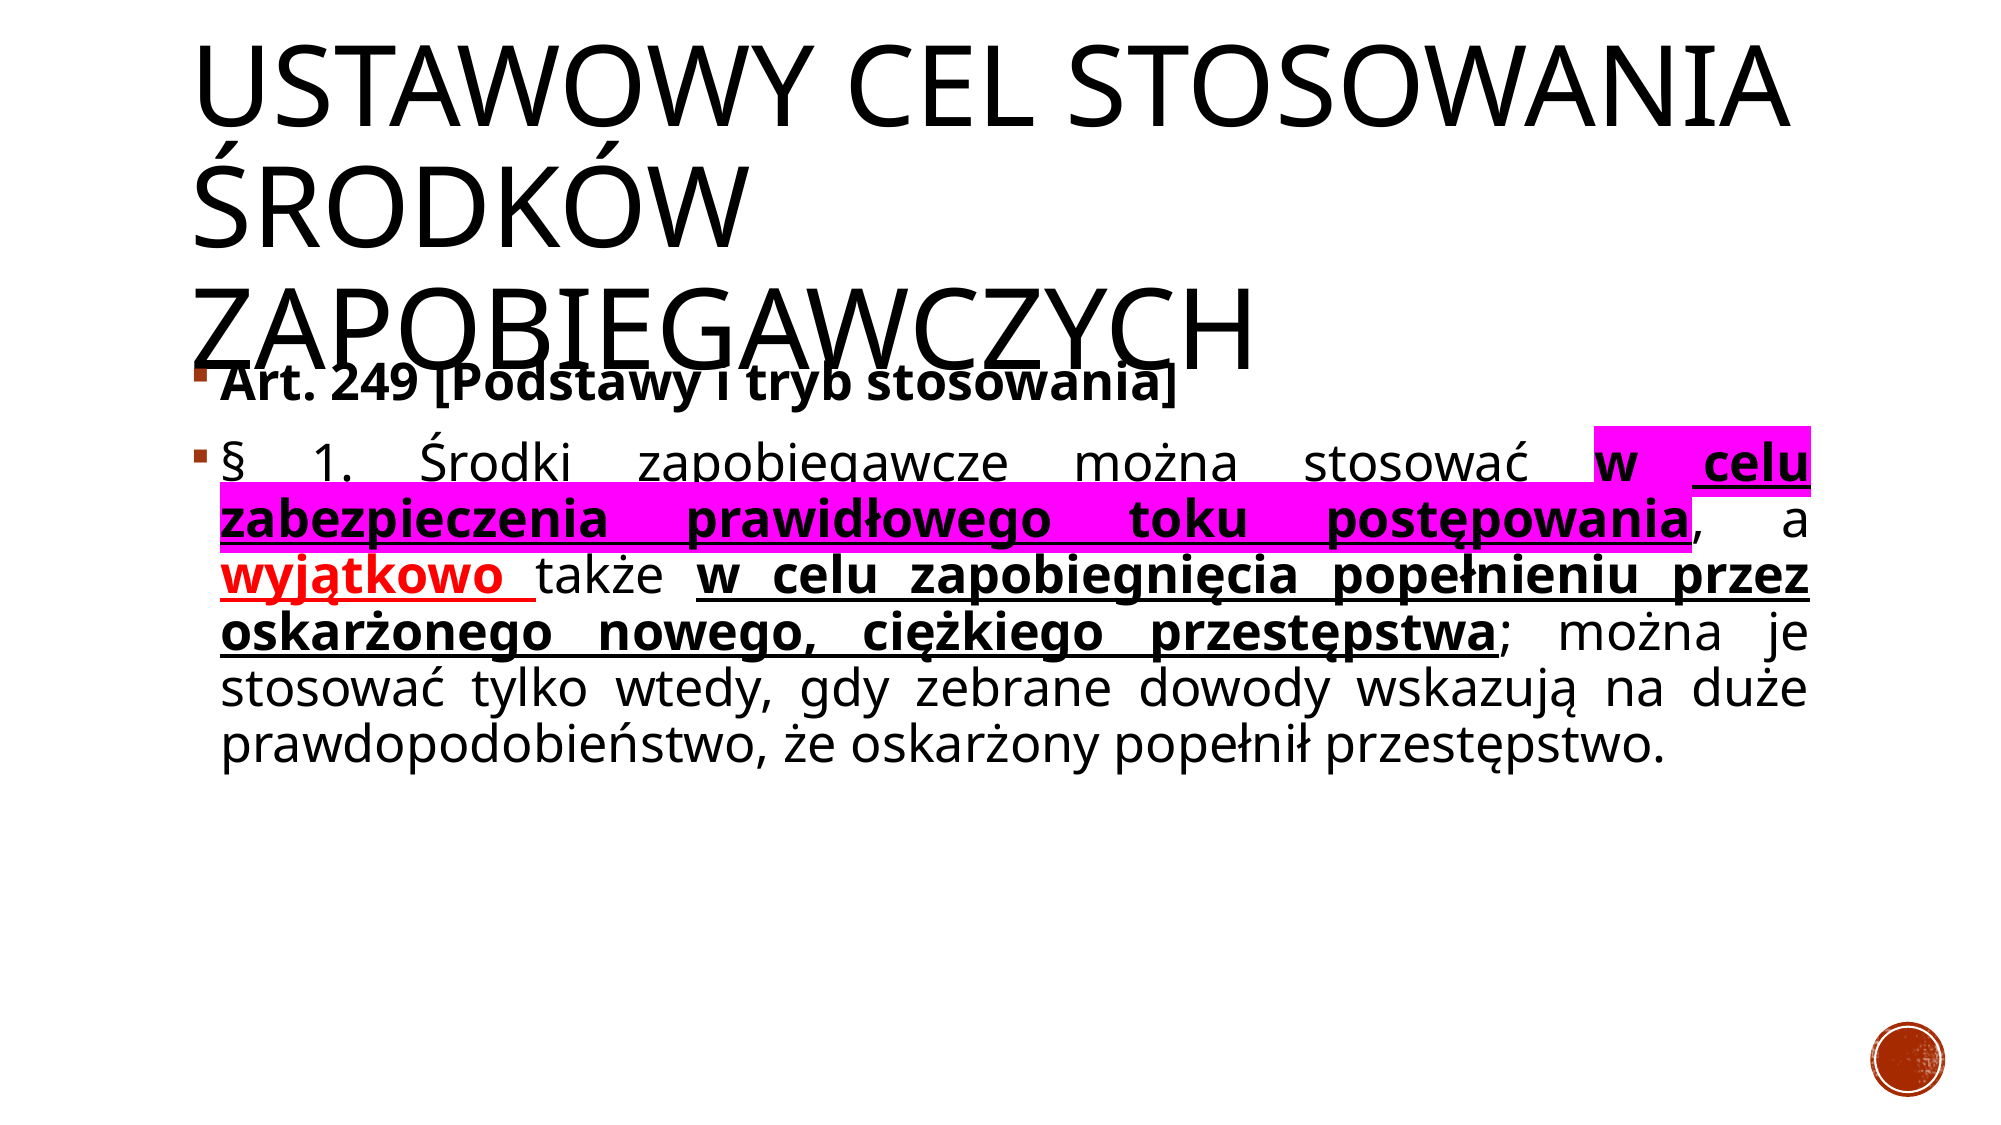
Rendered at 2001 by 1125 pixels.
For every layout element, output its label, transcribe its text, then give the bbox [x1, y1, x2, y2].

list Art. 249 [Podstawy i tryb stosowania] § 1. Środki zapobiegawcze można stosować w celu zabezpieczenia prawidłowego toku postępowania, a wyjątkowo także w celu zapobiegnięcia popełnieniu przez oskarżonego nowego, ciężkiego przestępstwa; można je stosować tylko wtedy, gdy zebrane dowody wskazują na duże prawdopodobieństwo, że oskarżony popełnił przestępstwo. [175, 348, 1826, 1013]
title Ustawowy cel stosowania środków zapobiegawczych [175, 79, 1826, 344]
